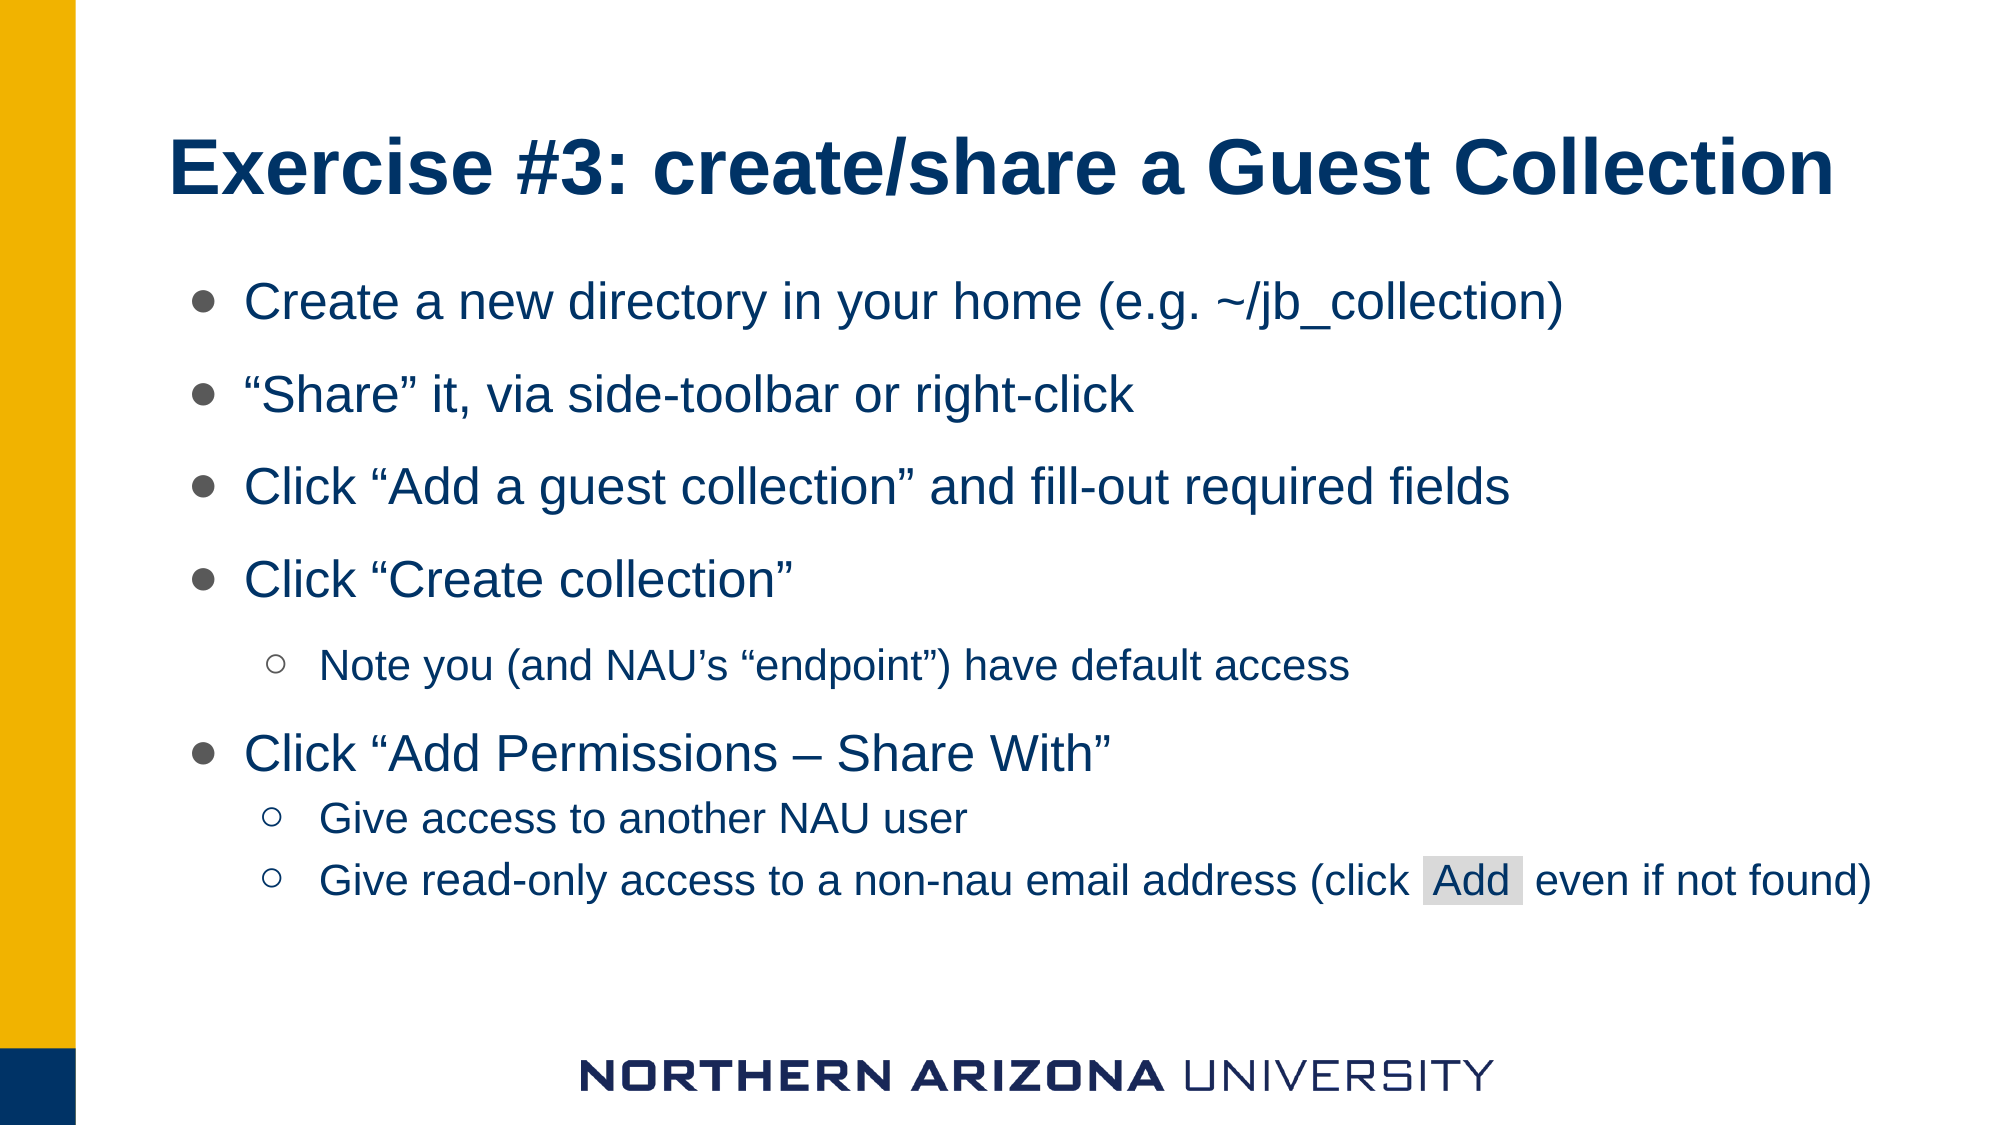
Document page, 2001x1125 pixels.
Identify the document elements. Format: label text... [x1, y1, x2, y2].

title Exercise #3: create/share a Guest Collection [153, 59, 1879, 243]
text_box Create a new directory in your home (e.g. ~/jb_collection) “Share” it, via side-toolbar or right-click Click “Add a guest collection” and fill-out required fields Click “Create collection” Note you (and NAU’s “endpoint”) have default access Click “Add Permissions – Share With” Give access to another NAU user Give read-only access to a non-nau email address (click Add even if not found) [153, 243, 1909, 1011]
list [581, 1060, 1495, 1092]
